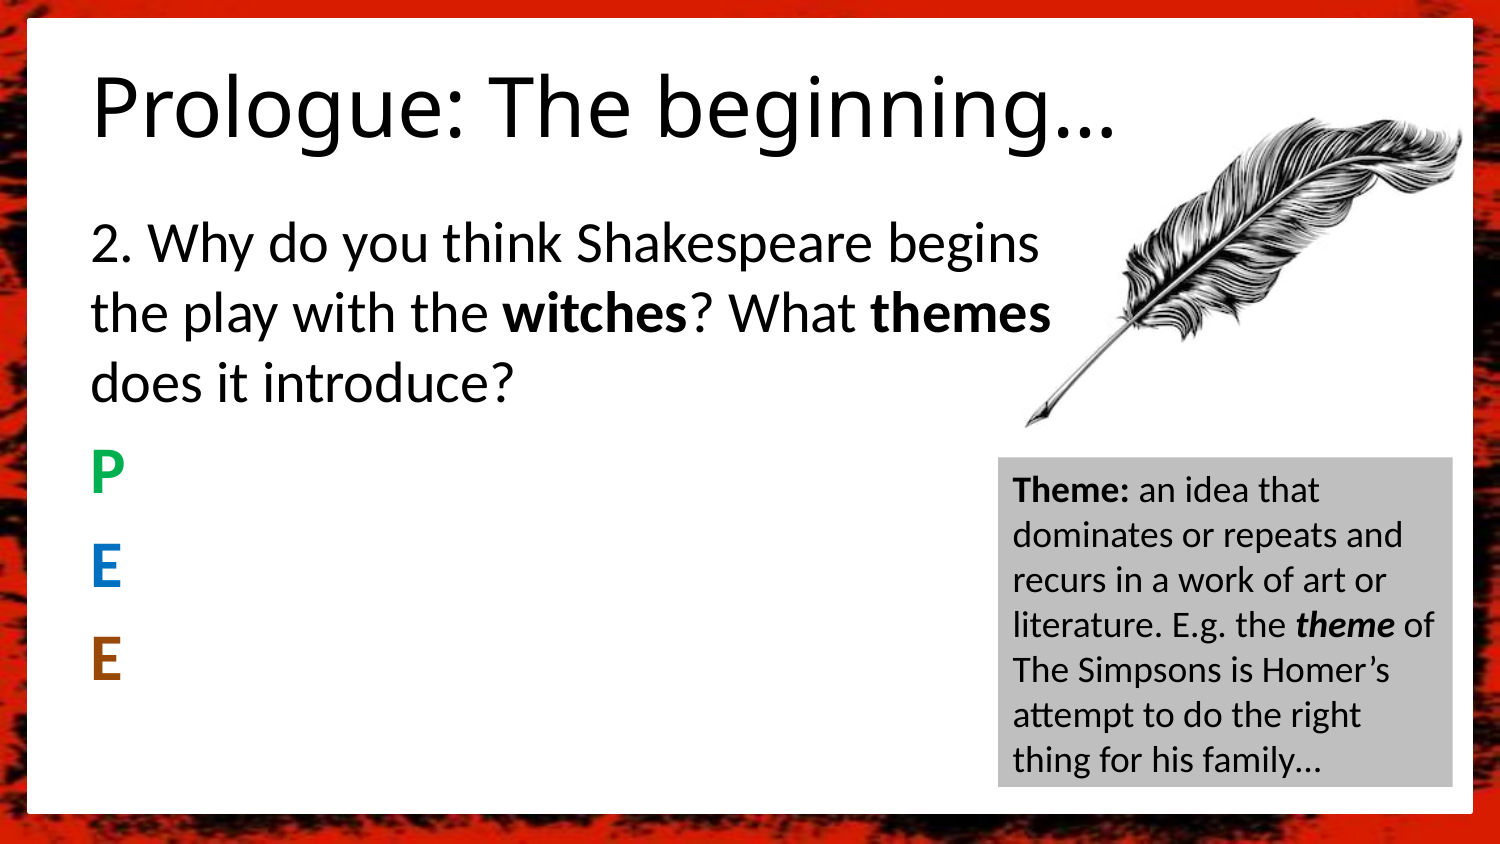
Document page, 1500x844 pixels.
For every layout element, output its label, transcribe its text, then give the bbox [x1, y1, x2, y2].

text_box Theme: an idea that dominates or repeats and recurs in a work of art or literature. E.g. the theme of The Simpsons is Homer’s attempt to do the right thing for his family… [998, 457, 1453, 787]
title Prologue: The beginning… [75, 33, 1425, 175]
list 2. Why do you think Shakespeare begins the play with the witches? What themes does it introduce? P E E [75, 196, 1081, 754]
picture [0, 0, 1500, 844]
